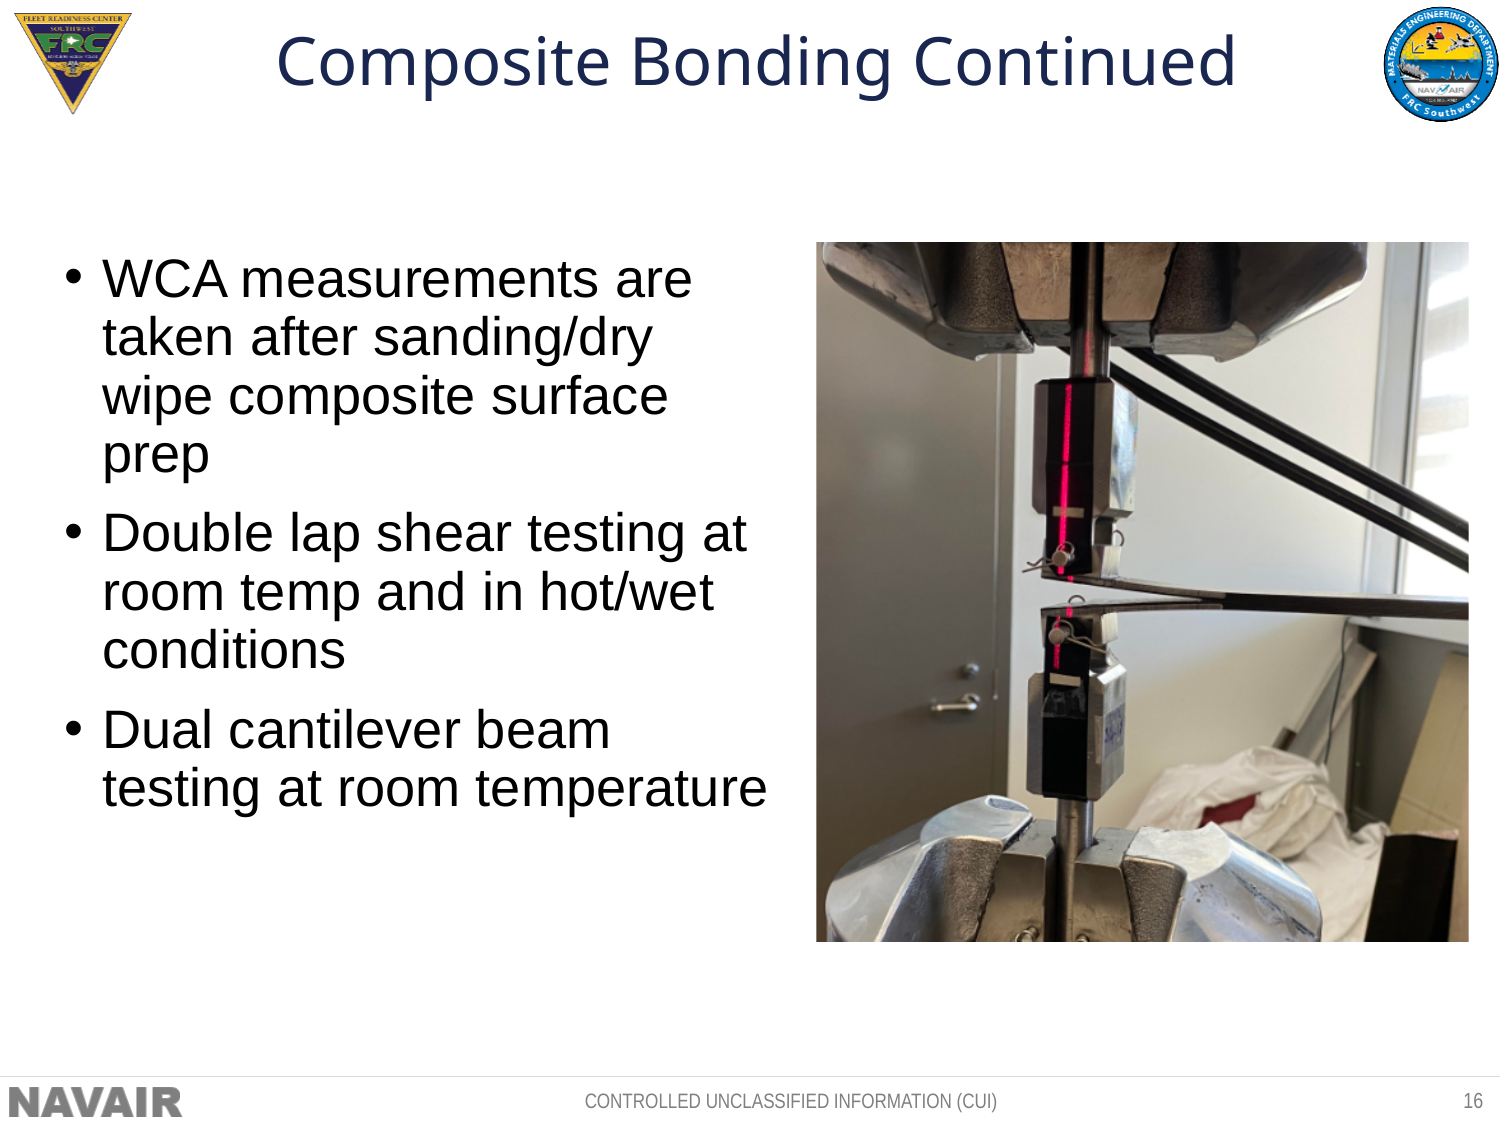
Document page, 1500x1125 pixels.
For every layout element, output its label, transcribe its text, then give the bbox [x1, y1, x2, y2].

picture [3, 1084, 185, 1117]
picture [14, 13, 131, 115]
list WCA measurements are taken after sanding/dry wipe composite surface prep Double lap shear testing at room temp and in hot/wet conditions Dual cantilever beam testing at room temperature [49, 242, 789, 1069]
picture [1383, 6, 1499, 122]
title Composite Bonding Continued [131, 11, 1384, 118]
picture [816, 242, 1469, 942]
